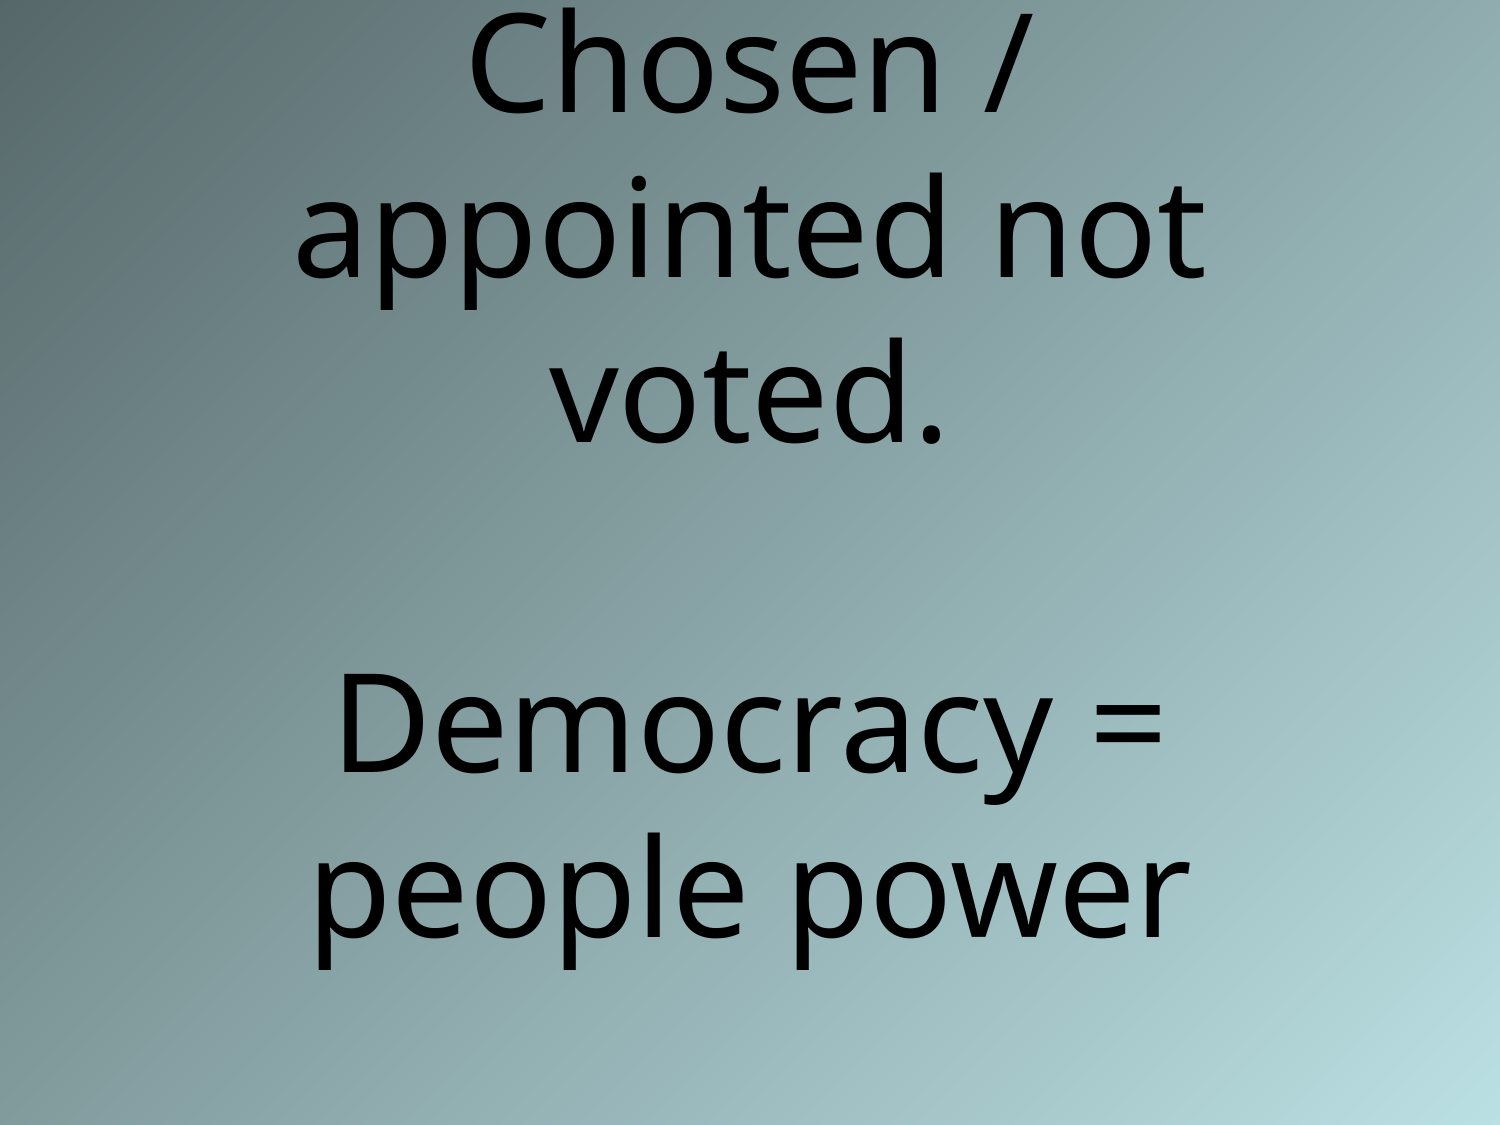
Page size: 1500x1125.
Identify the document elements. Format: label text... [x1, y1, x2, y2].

title Chosen / appointed not voted. Democracy = people power [112, 349, 1388, 591]
